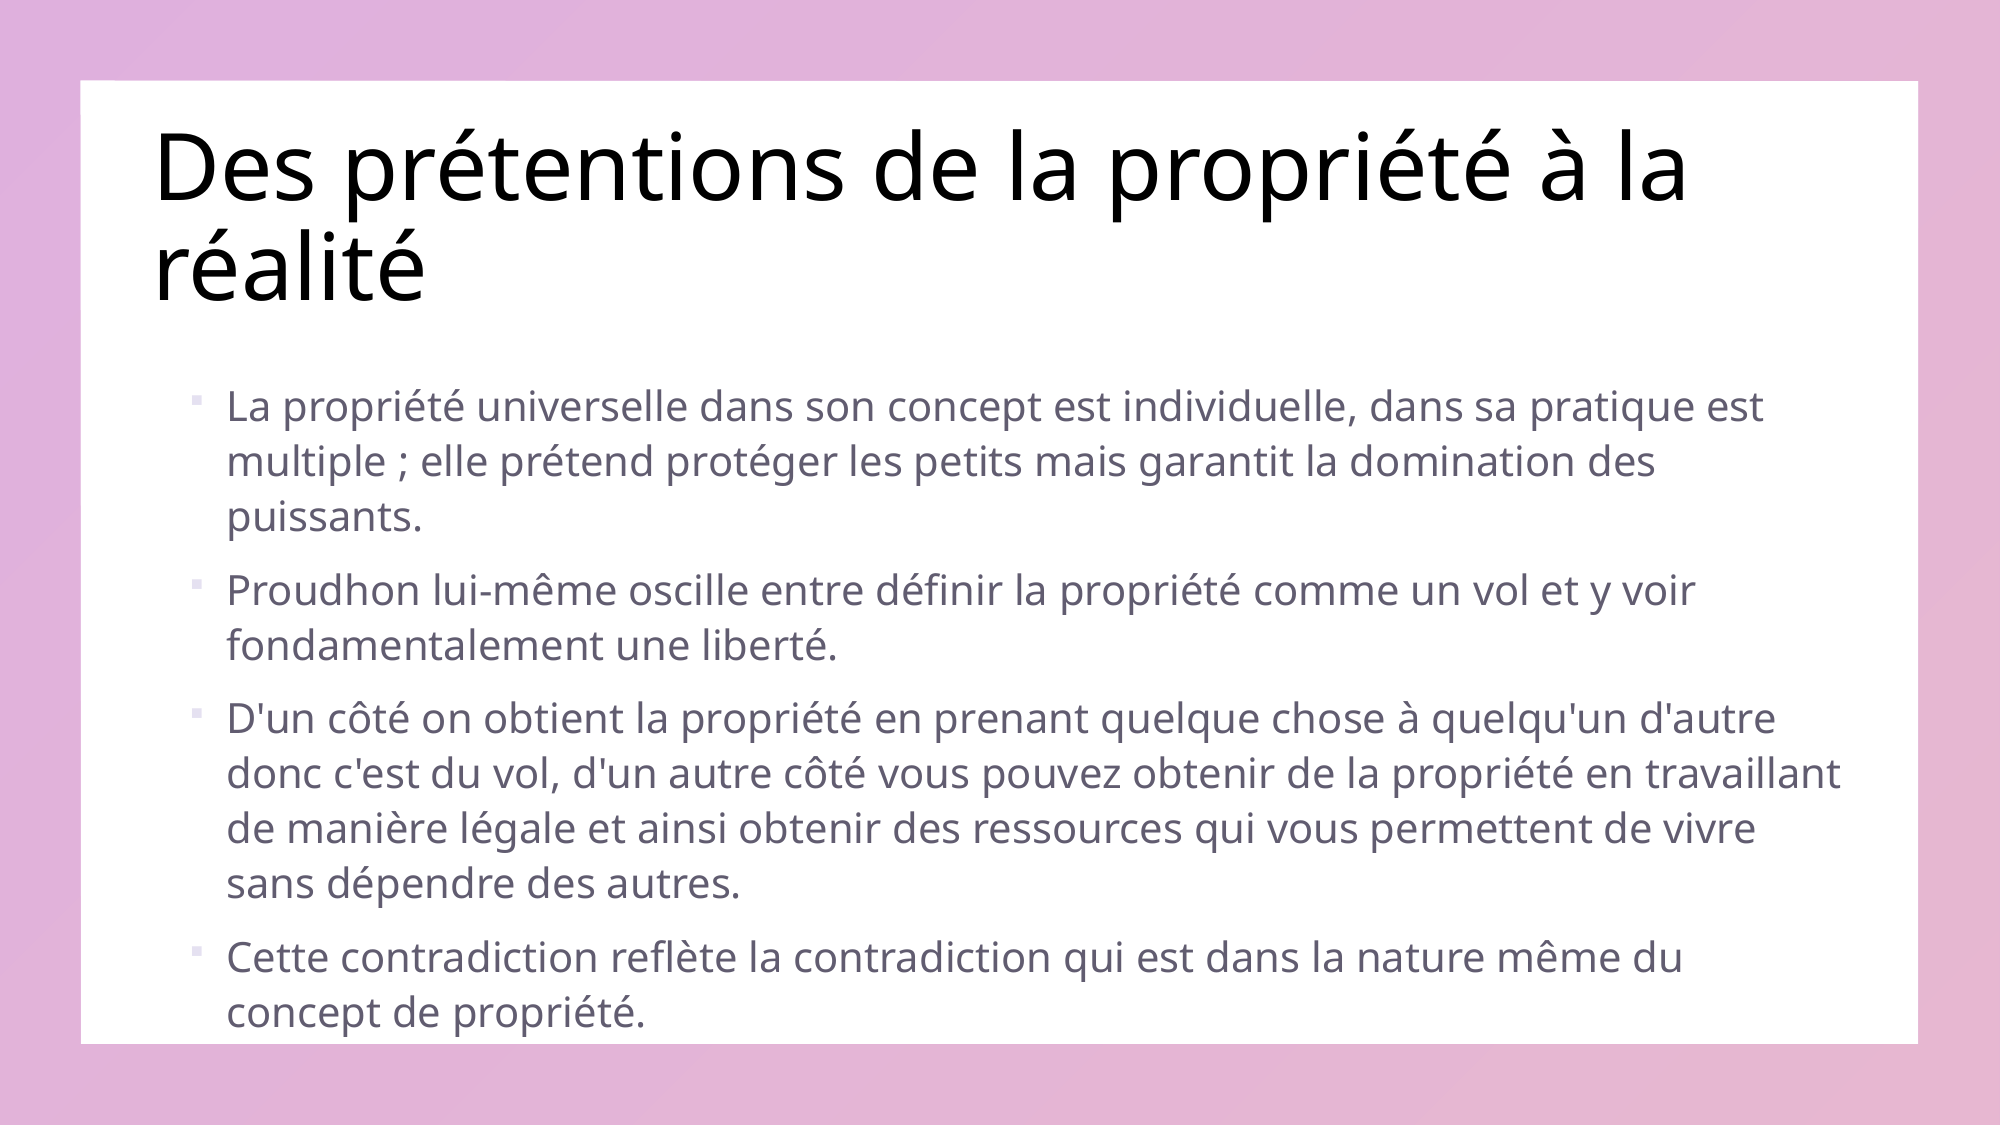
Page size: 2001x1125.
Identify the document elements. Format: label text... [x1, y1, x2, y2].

title Des prétentions de la propriété à la réalité [137, 111, 1863, 330]
list La propriété universelle dans son concept est individuelle, dans sa pratique est multiple ; elle prétend protéger les petits mais garantit la domination des puissants. Proudhon lui-même oscille entre définir la propriété comme un vol et y voir fondamentalement une liberté. D'un côté on obtient la propriété en prenant quelque chose à quelqu'un d'autre donc c'est du vol, d'un autre côté vous pouvez obtenir de la propriété en travaillant de manière légale et ainsi obtenir des ressources qui vous permettent de vivre sans dépendre des autres. Cette contradiction reflète la contradiction qui est dans la nature même du concept de propriété. [137, 367, 1863, 1045]
